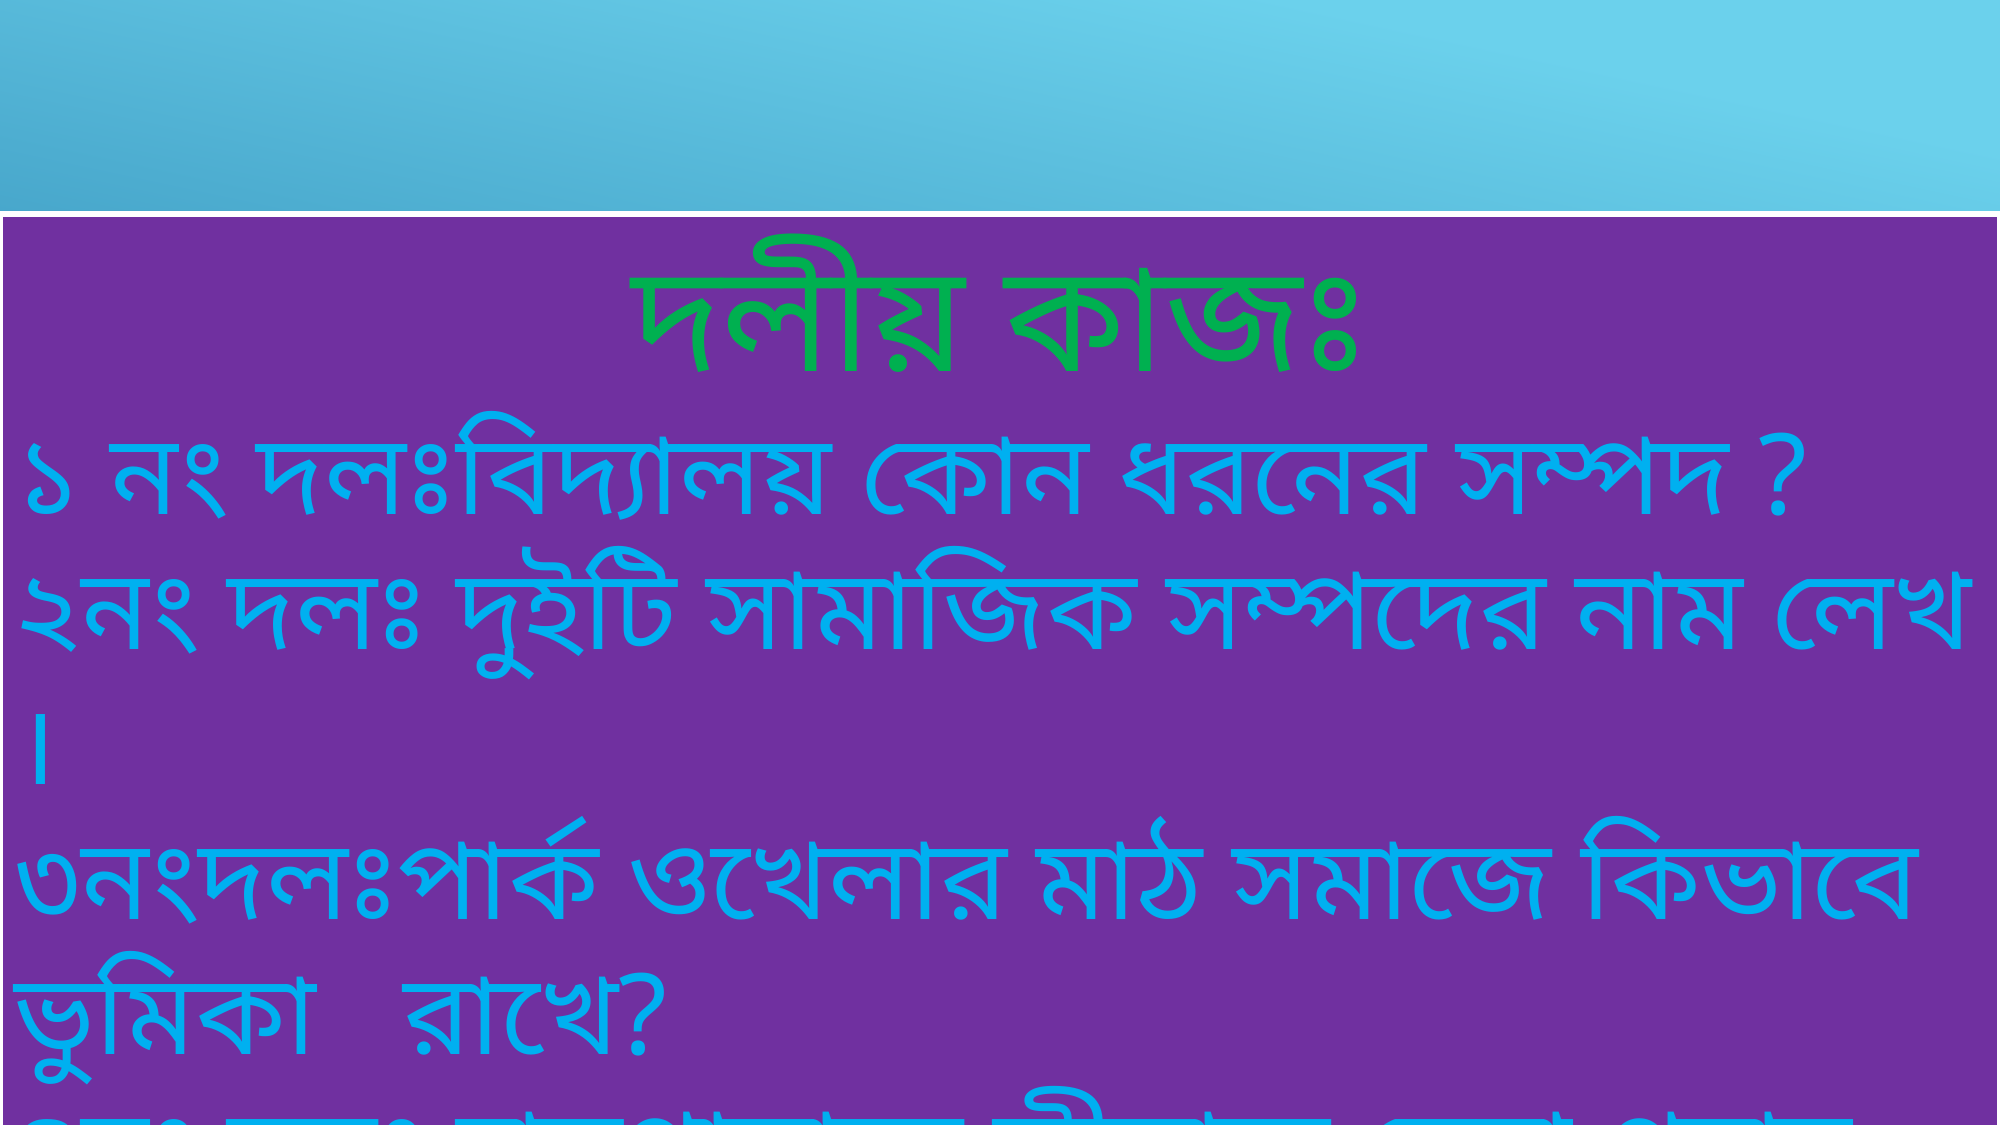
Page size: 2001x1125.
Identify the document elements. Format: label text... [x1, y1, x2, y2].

text_box দলীয় কাজঃ ১ নং দলঃবিদ্যালয় কোন ধরনের সম্পদ ? ২নং দলঃ দুইটি সামাজিক সম্পদের নাম লেখ । ৩নংদলঃপার্ক ওখেলার মাঠ সমাজে কিভাবে ভুমিকা রাখে? ৪নং দলঃ হাসপাতালে কীভাবে সেবা প্রদান করা হয়? [0, 214, 2000, 1125]
